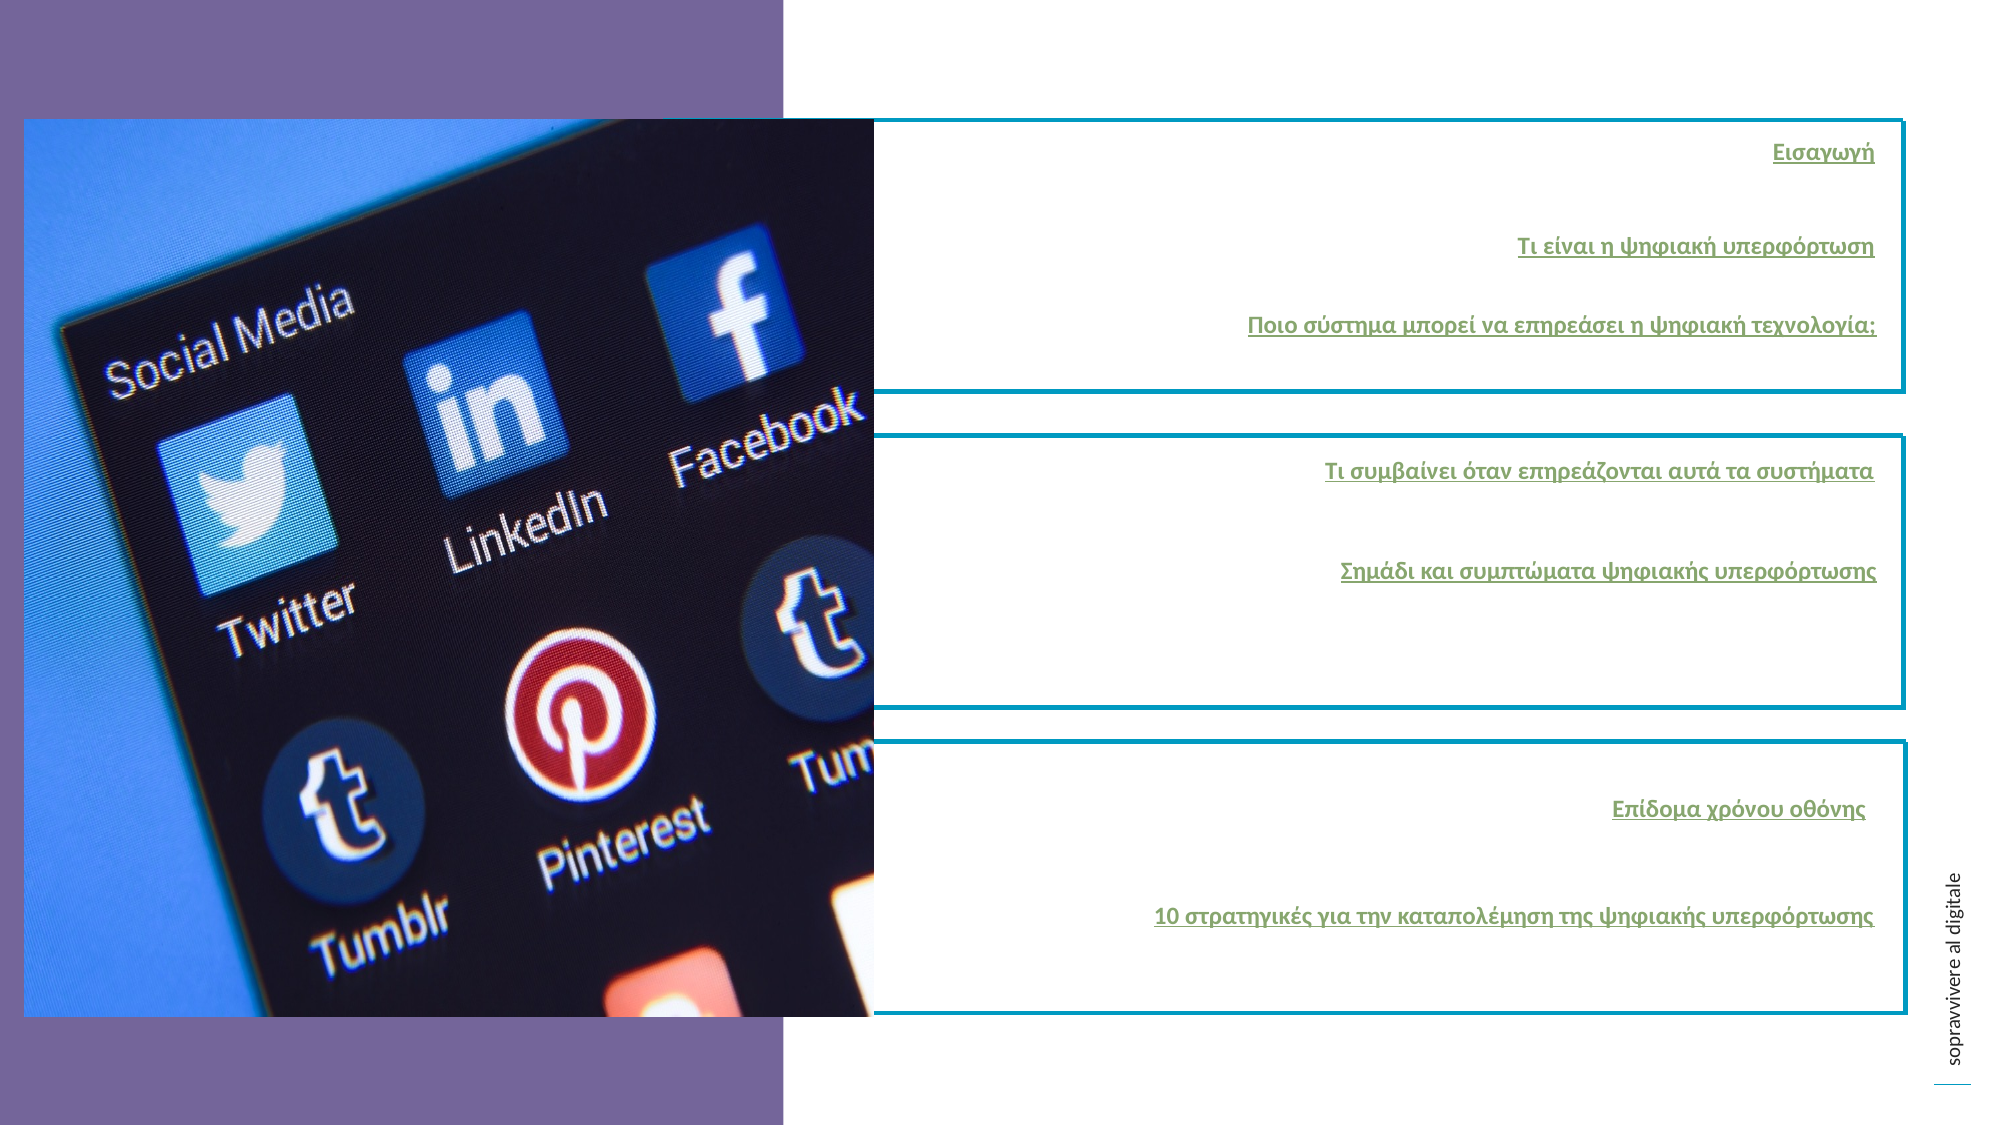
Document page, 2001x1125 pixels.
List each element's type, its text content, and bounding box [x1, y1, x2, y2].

list Εισαγωγή [877, 131, 1883, 187]
text_box Επίδομα χρόνου οθόνης [1578, 788, 1900, 831]
text_box 10 στρατηγικές για την καταπολέμηση της ψηφιακής υπερφόρτωσης [877, 895, 1883, 938]
list Τι συμβαίνει όταν επηρεάζονται αυτά τα συστήματα [956, 450, 1883, 526]
picture [24, 119, 874, 1018]
list Τι είναι η ψηφιακή υπερφόρτωση [877, 225, 1883, 282]
text_box Ποιο σύστημα μπορεί να επηρεάσει η ψηφιακή τεχνολογία; [877, 304, 1885, 347]
text_box Σημάδι και συμπτώματα ψηφιακής υπερφόρτωσης [877, 550, 1885, 593]
